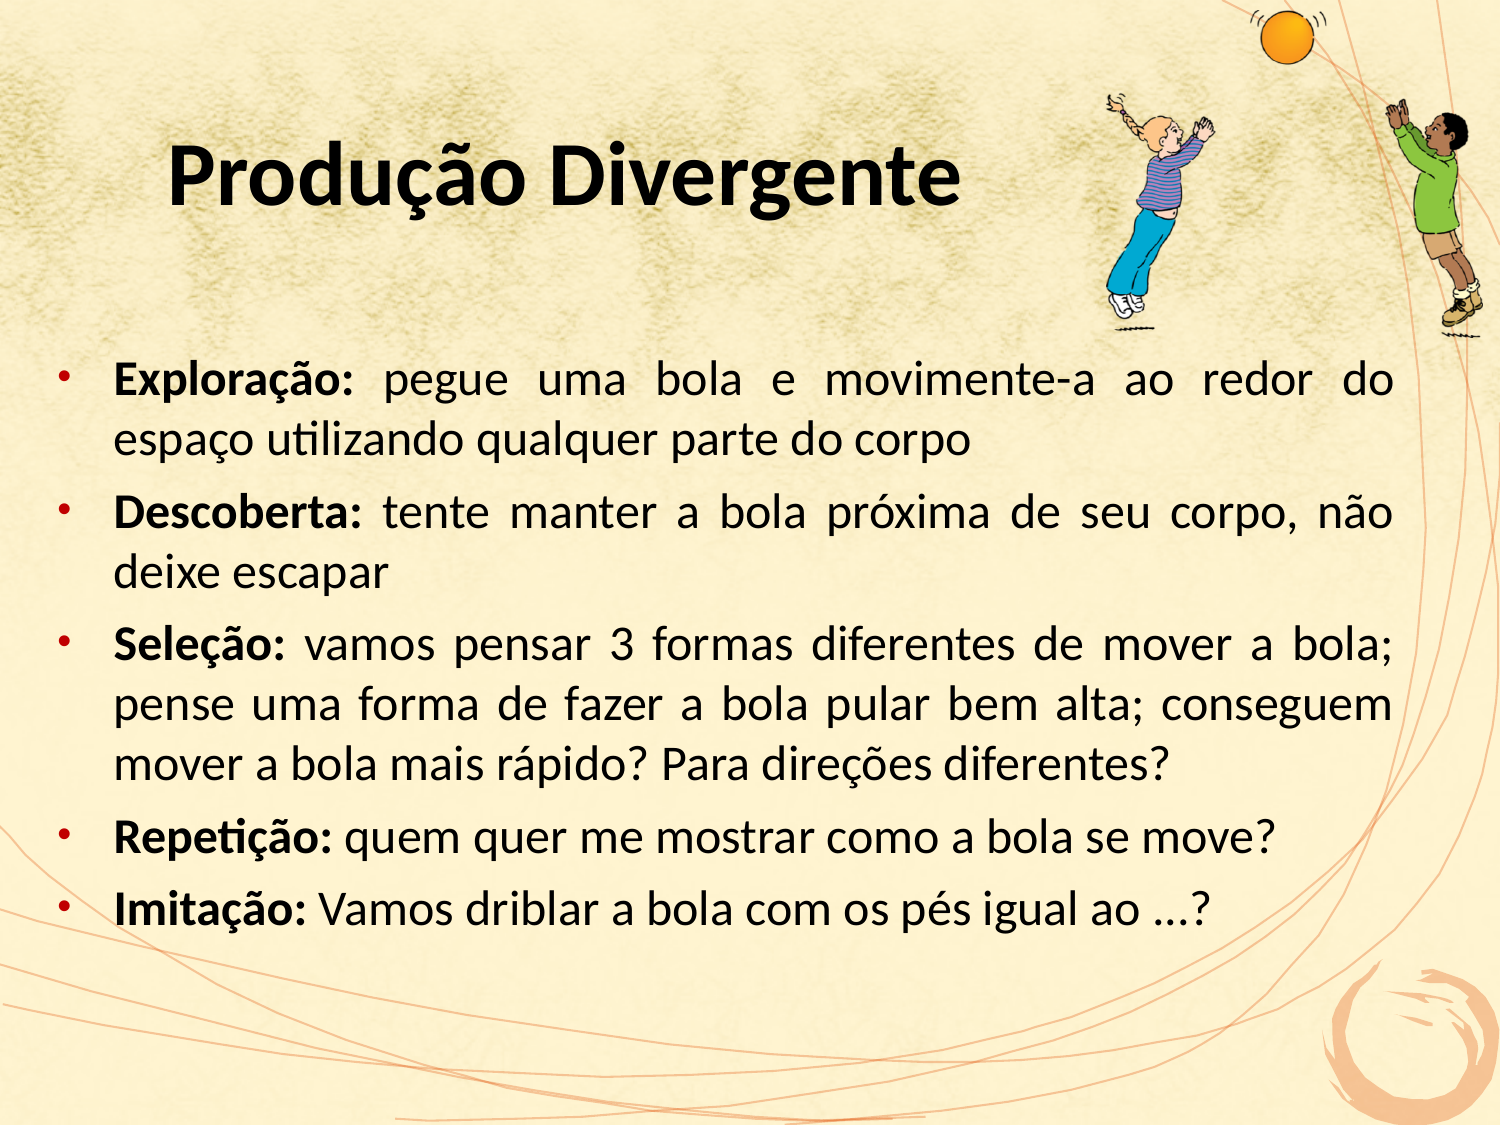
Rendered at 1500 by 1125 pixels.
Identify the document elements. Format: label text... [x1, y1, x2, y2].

list Exploração: pegue uma bola e movimente-a ao redor do espaço utilizando qualquer parte do corpo Descoberta: tente manter a bola próxima de seu corpo, não deixe escapar Seleção: vamos pensar 3 formas diferentes de mover a bola; pense uma forma de fazer a bola pular bem alta; conseguem mover a bola mais rápido? Para direções diferentes? Repetição: quem quer me mostrar como a bola se move? Imitação: Vamos driblar a bola com os pés igual ao ...? [42, 337, 1411, 1110]
picture [1105, 10, 1483, 339]
text_box Produção Divergente [50, 70, 1081, 268]
